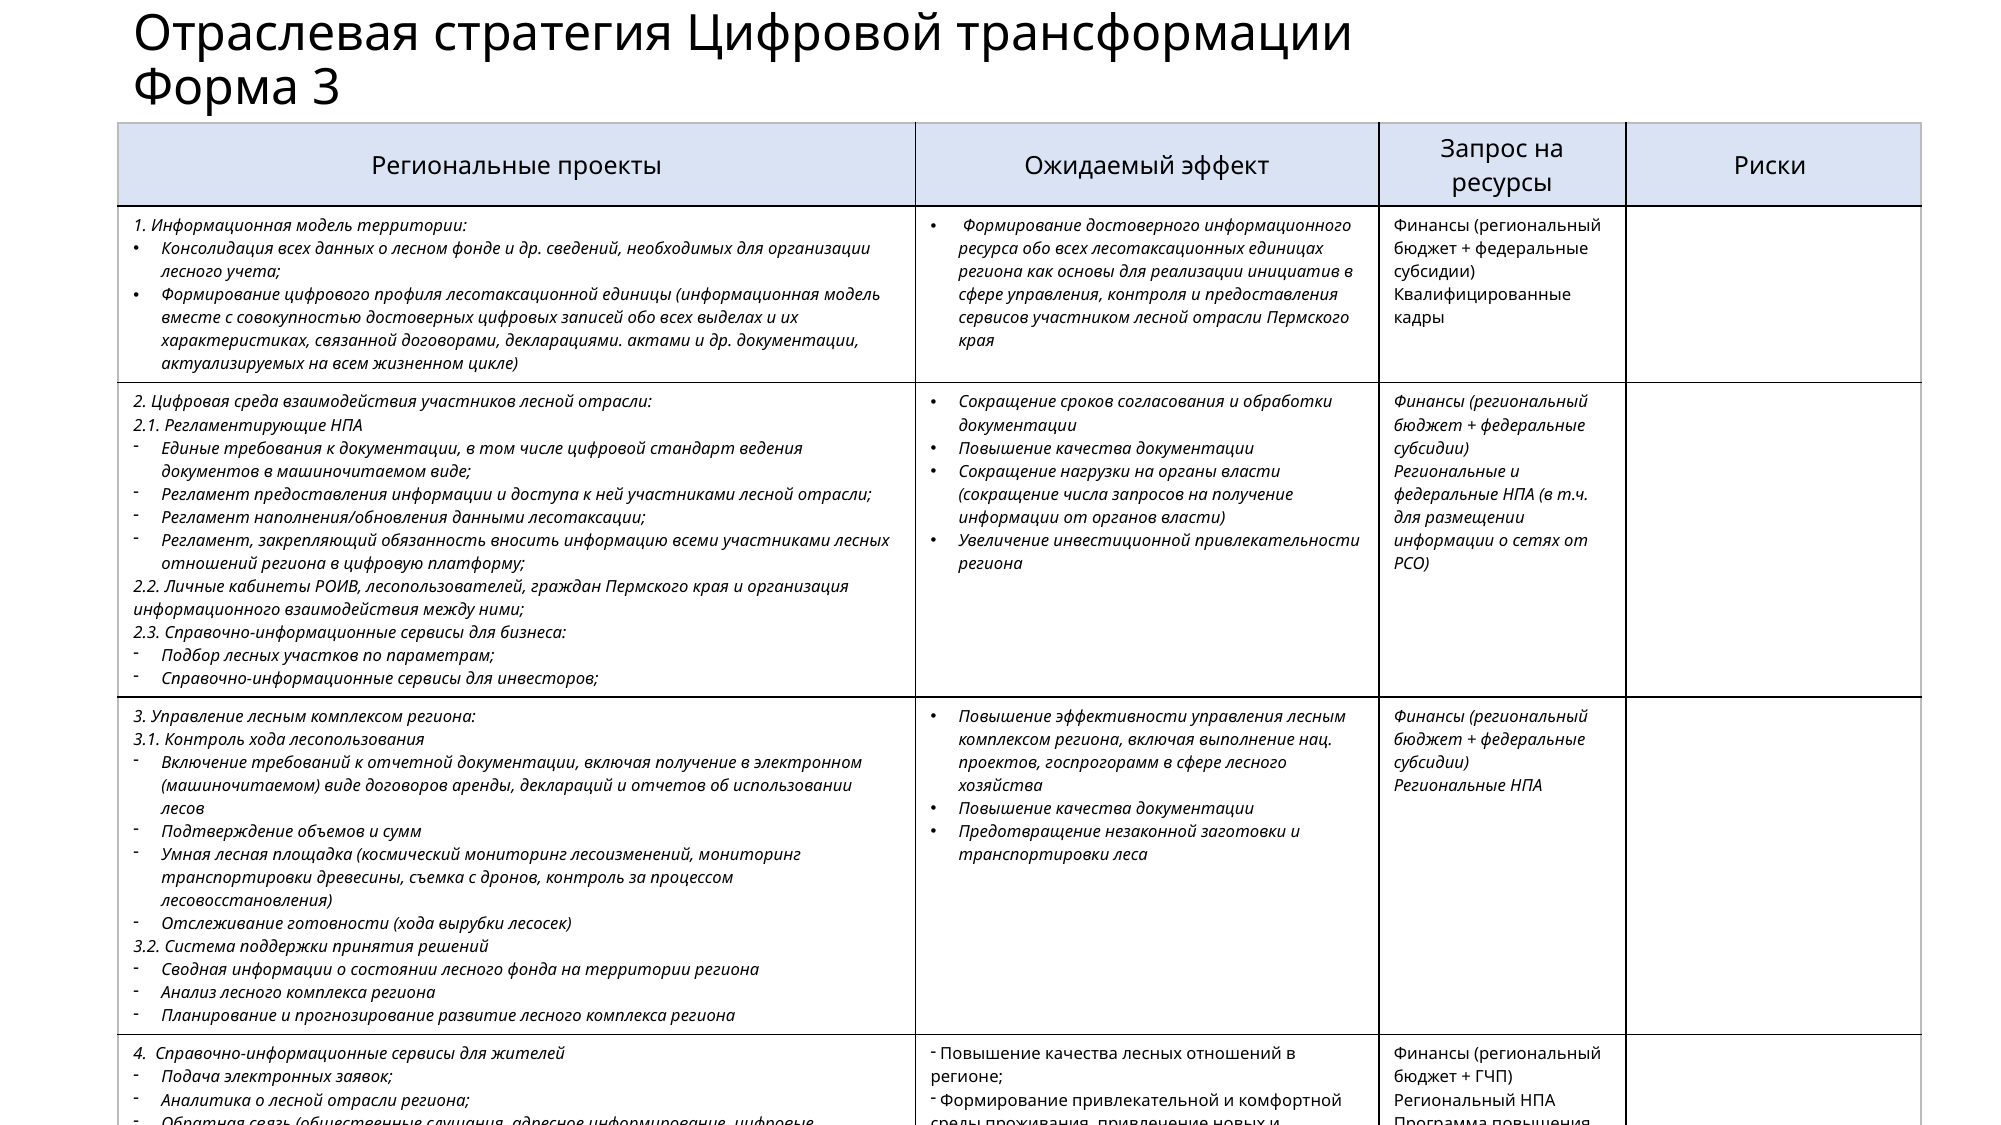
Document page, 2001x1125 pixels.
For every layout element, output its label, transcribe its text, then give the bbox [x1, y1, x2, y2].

table_cell [1627, 698, 1920, 1034]
table_cell Финансы (региональный бюджет + федеральные субсидии) Квалифицированные кадры [1380, 207, 1625, 382]
table_cell 4. Справочно-информационные сервисы для жителей Подача электронных заявок; Аналитика о лесной отрасли региона; Обратная связь (общественные слушания, адресное информирование, цифровые коммуникации); Прогноз развития территорий; [119, 1035, 915, 1125]
table_cell 3. Управление лесным комплексом региона: 3.1. Контроль хода лесопользования Включение требований к отчетной документации, включая получение в электронном (машиночитаемом) виде договоров аренды, деклараций и отчетов об использовании лесов Подтверждение объемов и сумм Умная лесная площадка (космический мониторинг лесоизменений, мониторинг транспортировки древесины, съемка с дронов, контроль за процессом лесовосстановления) Отслеживание готовности (хода вырубки лесосек) 3.2. Система поддержки принятия решений Сводная информации о состоянии лесного фонда на территории региона Анализ лесного комплекса региона Планирование и прогнозирование развитие лесного комплекса региона [119, 698, 915, 1034]
table_cell [1627, 383, 1920, 696]
text_box Отраслевая стратегия Цифровой трансформации Форма 3 [118, 0, 1711, 122]
table_cell [1627, 1035, 1920, 1125]
table_header Риски [1627, 124, 1920, 205]
table_cell Финансы (региональный бюджет + федеральные субсидии) Региональные и федеральные НПА (в т.ч. для размещении информации о сетях от РСО) [1380, 383, 1625, 696]
table_cell Финансы (региональный бюджет + федеральные субсидии) Региональные НПА [1380, 698, 1625, 1034]
table_cell Повышение эффективности управления лесным комплексом региона, включая выполнение нац. проектов, госпрогорамм в сфере лесного хозяйства Повышение качества документации Предотвращение незаконной заготовки и транспортировки леса [916, 698, 1378, 1034]
table_header Региональные проекты [119, 124, 915, 205]
table_cell Сокращение сроков согласования и обработки документации Повышение качества документации Сокращение нагрузки на органы власти (сокращение числа запросов на получение информации от органов власти) Увеличение инвестиционной привлекательности региона [916, 383, 1378, 696]
table_cell 2. Цифровая среда взаимодействия участников лесной отрасли: 2.1. Регламентирующие НПА Единые требования к документации, в том числе цифровой стандарт ведения документов в машиночитаемом виде; Регламент предоставления информации и доступа к ней участниками лесной отрасли; Регламент наполнения/обновления данными лесотаксации; Регламент, закрепляющий обязанность вносить информацию всеми участниками лесных отношений региона в цифровую платформу; 2.2. Личные кабинеты РОИВ, лесопользователей, граждан Пермского края и организация информационного взаимодействия между ними; 2.3. Справочно-информационные сервисы для бизнеса: Подбор лесных участков по параметрам; Справочно-информационные сервисы для инвесторов; [119, 383, 915, 696]
table_cell Повышение качества лесных отношений в регионе; Формирование привлекательной и комфортной среды проживания, привлечение новых и удержание жителей в регионе Снижение рисков приобретения некачественной древесины для собственных нужд [916, 1035, 1378, 1125]
table_cell Формирование достоверного информационного ресурса обо всех лесотаксационных единицах региона как основы для реализации инициатив в сфере управления, контроля и предоставления сервисов участником лесной отрасли Пермского края [916, 207, 1378, 382]
table_cell Финансы (региональный бюджет + ГЧП) Региональный НПА Программа повышения цифровой грамотности жителей [1380, 1035, 1625, 1125]
table_header Ожидаемый эффект [916, 124, 1378, 205]
table_cell 1. Информационная модель территории: Консолидация всех данных о лесном фонде и др. сведений, необходимых для организации лесного учета; Формирование цифрового профиля лесотаксационной единицы (информационная модель вместе с совокупностью достоверных цифровых записей обо всех выделах и их характеристиках, связанной договорами, декларациями. актами и др. документации, актуализируемых на всем жизненном цикле) [119, 207, 915, 382]
table_cell [1627, 207, 1920, 382]
table_header Запрос на ресурсы [1380, 124, 1625, 205]
